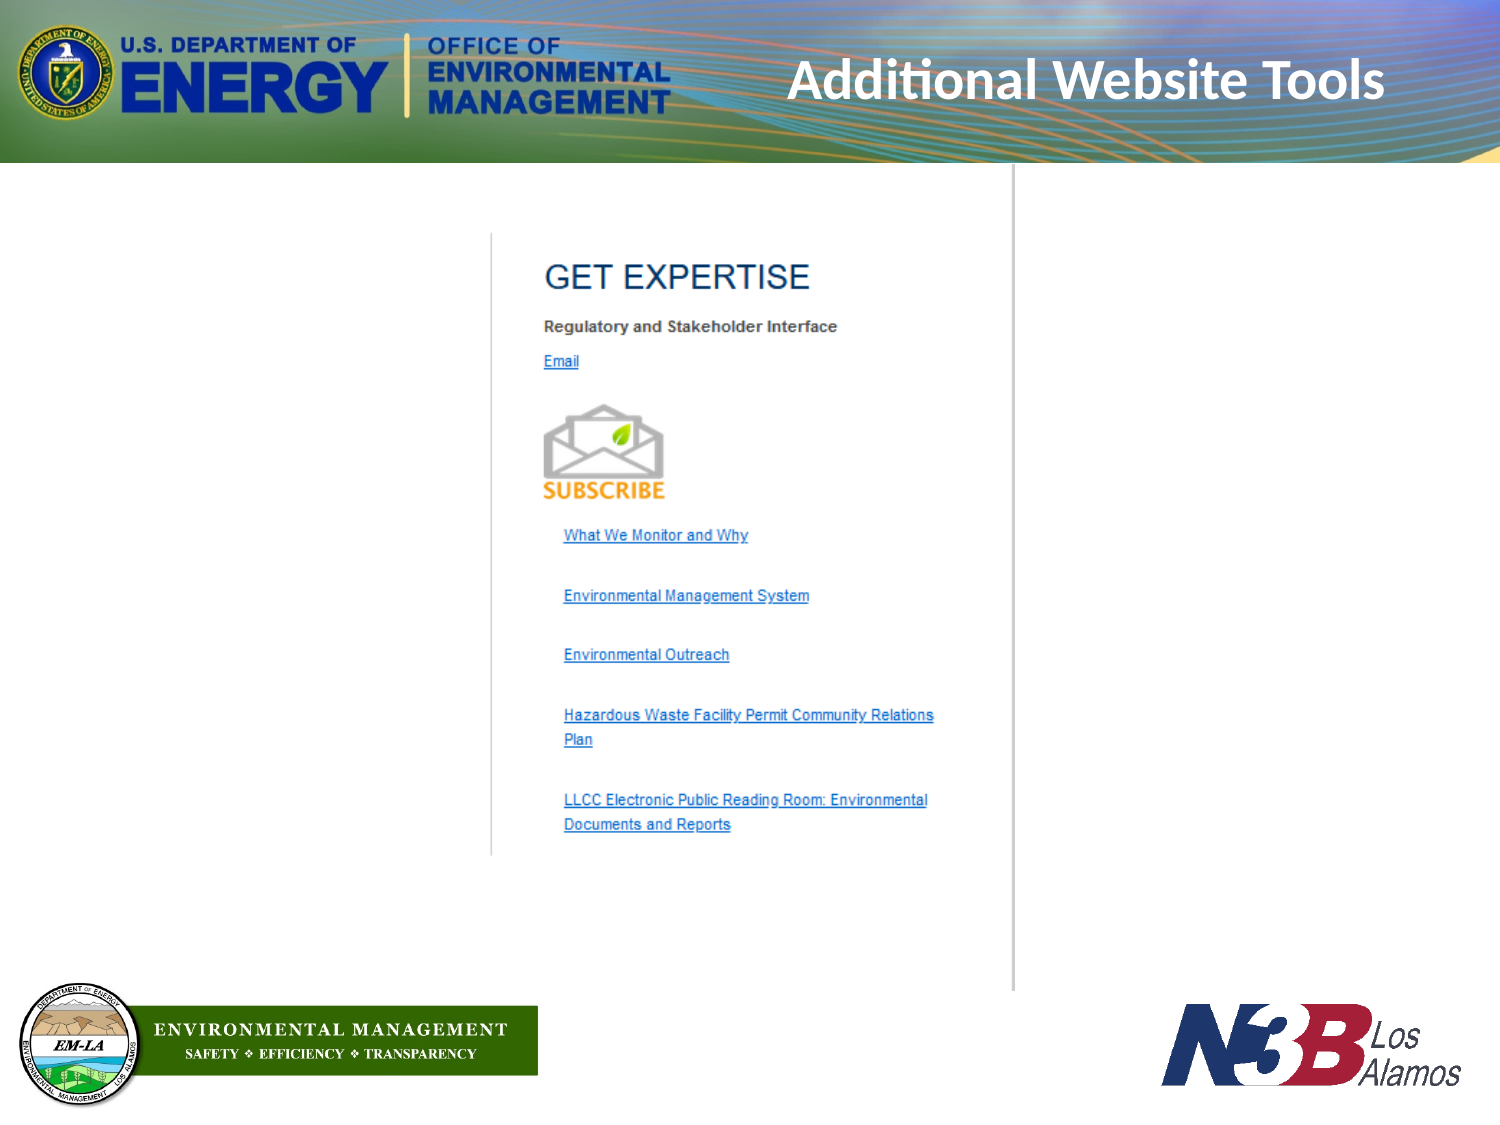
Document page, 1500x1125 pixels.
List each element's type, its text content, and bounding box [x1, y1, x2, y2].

picture [0, 0, 1500, 163]
picture [1161, 1004, 1461, 1086]
picture [12, 164, 1015, 1111]
title Additional Website Tools [673, 35, 1500, 118]
